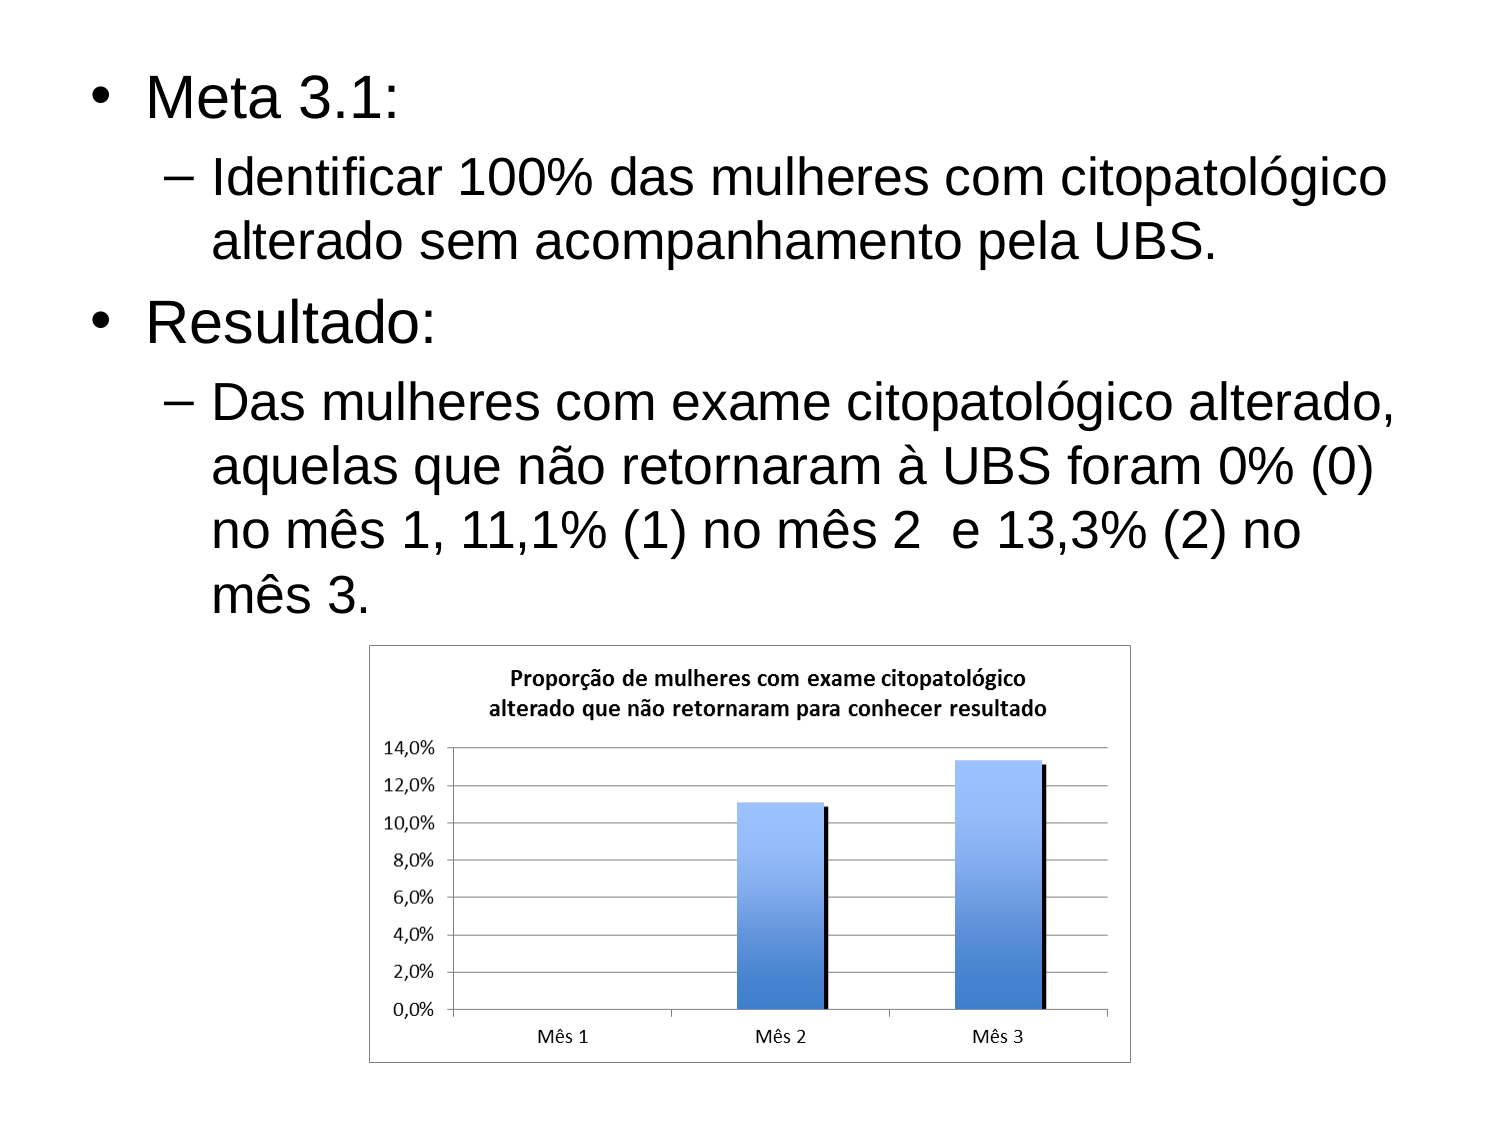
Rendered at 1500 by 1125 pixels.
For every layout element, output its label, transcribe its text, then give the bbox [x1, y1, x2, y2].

list Meta 3.1: Identificar 100% das mulheres com citopatológico alterado sem acompanhamento pela UBS. Resultado: Das mulheres com exame citopatológico alterado, aquelas que não retornaram à UBS foram 0% (0) no mês 1, 11,1% (1) no mês 2 e 13,3% (2) no mês 3. [75, 49, 1425, 681]
picture [368, 644, 1131, 1064]
